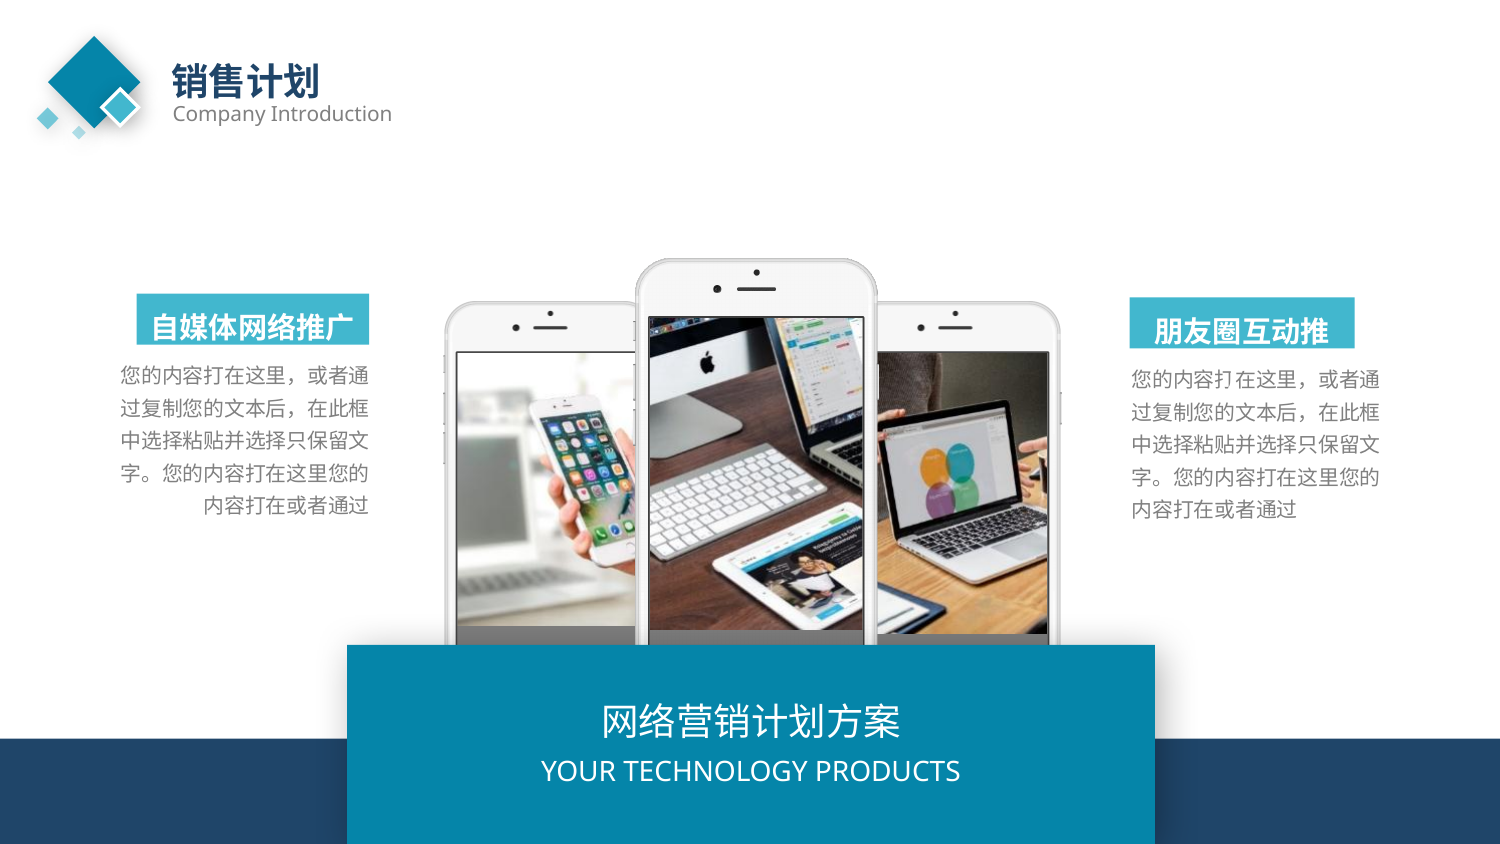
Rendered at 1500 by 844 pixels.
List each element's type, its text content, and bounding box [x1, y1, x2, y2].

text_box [155, 50, 549, 134]
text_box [113, 293, 370, 520]
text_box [884, 301, 1062, 739]
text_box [1129, 297, 1389, 524]
text_box [1186, 737, 1500, 844]
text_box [443, 301, 628, 739]
text_box [345, 643, 1157, 844]
text_box [0, 737, 331, 844]
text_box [633, 258, 880, 763]
text_box YOUR TECHNOLOGY PRODUCTS [484, 747, 1018, 782]
